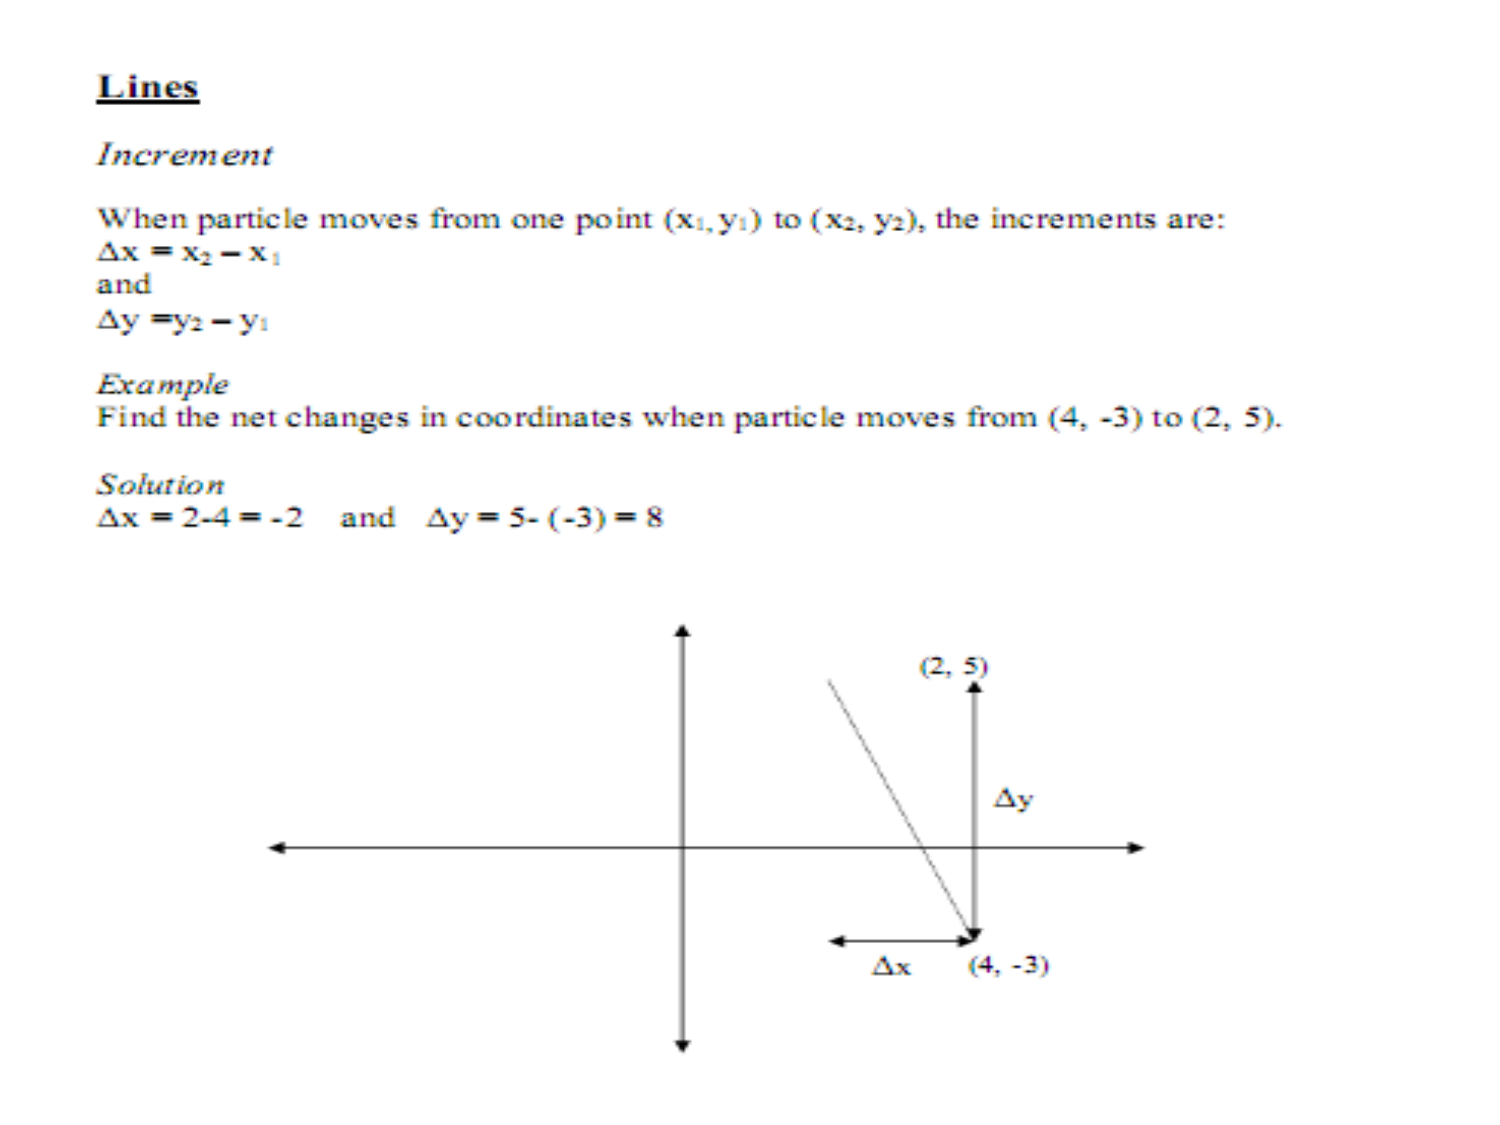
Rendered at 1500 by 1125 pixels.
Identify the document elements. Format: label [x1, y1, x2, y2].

picture [81, 70, 1419, 1125]
